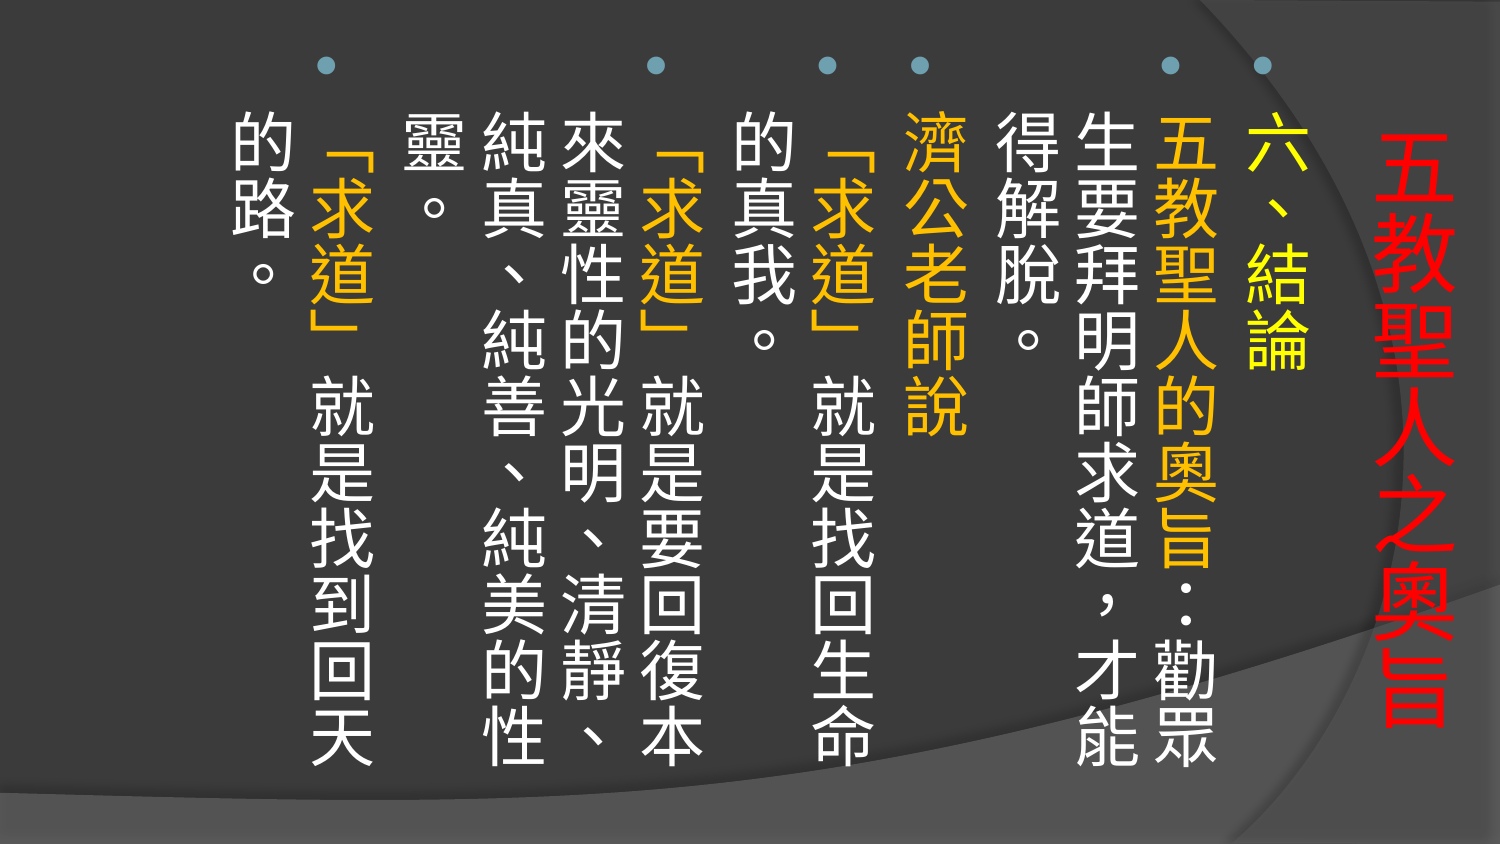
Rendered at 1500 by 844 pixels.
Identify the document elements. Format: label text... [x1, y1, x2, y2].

title 五教聖人之奧旨 [1352, 43, 1473, 812]
list 六、結論 五教聖人的奧旨：勸眾生要拜明師求道，才能得解脫。 濟公老師說 「求道」就是找回生命的真我。 「求道」就是要回復本來靈性的光明、清靜、純真、純善、純美的性靈。 「求道」就是找到回天的路。 [29, 33, 1329, 812]
